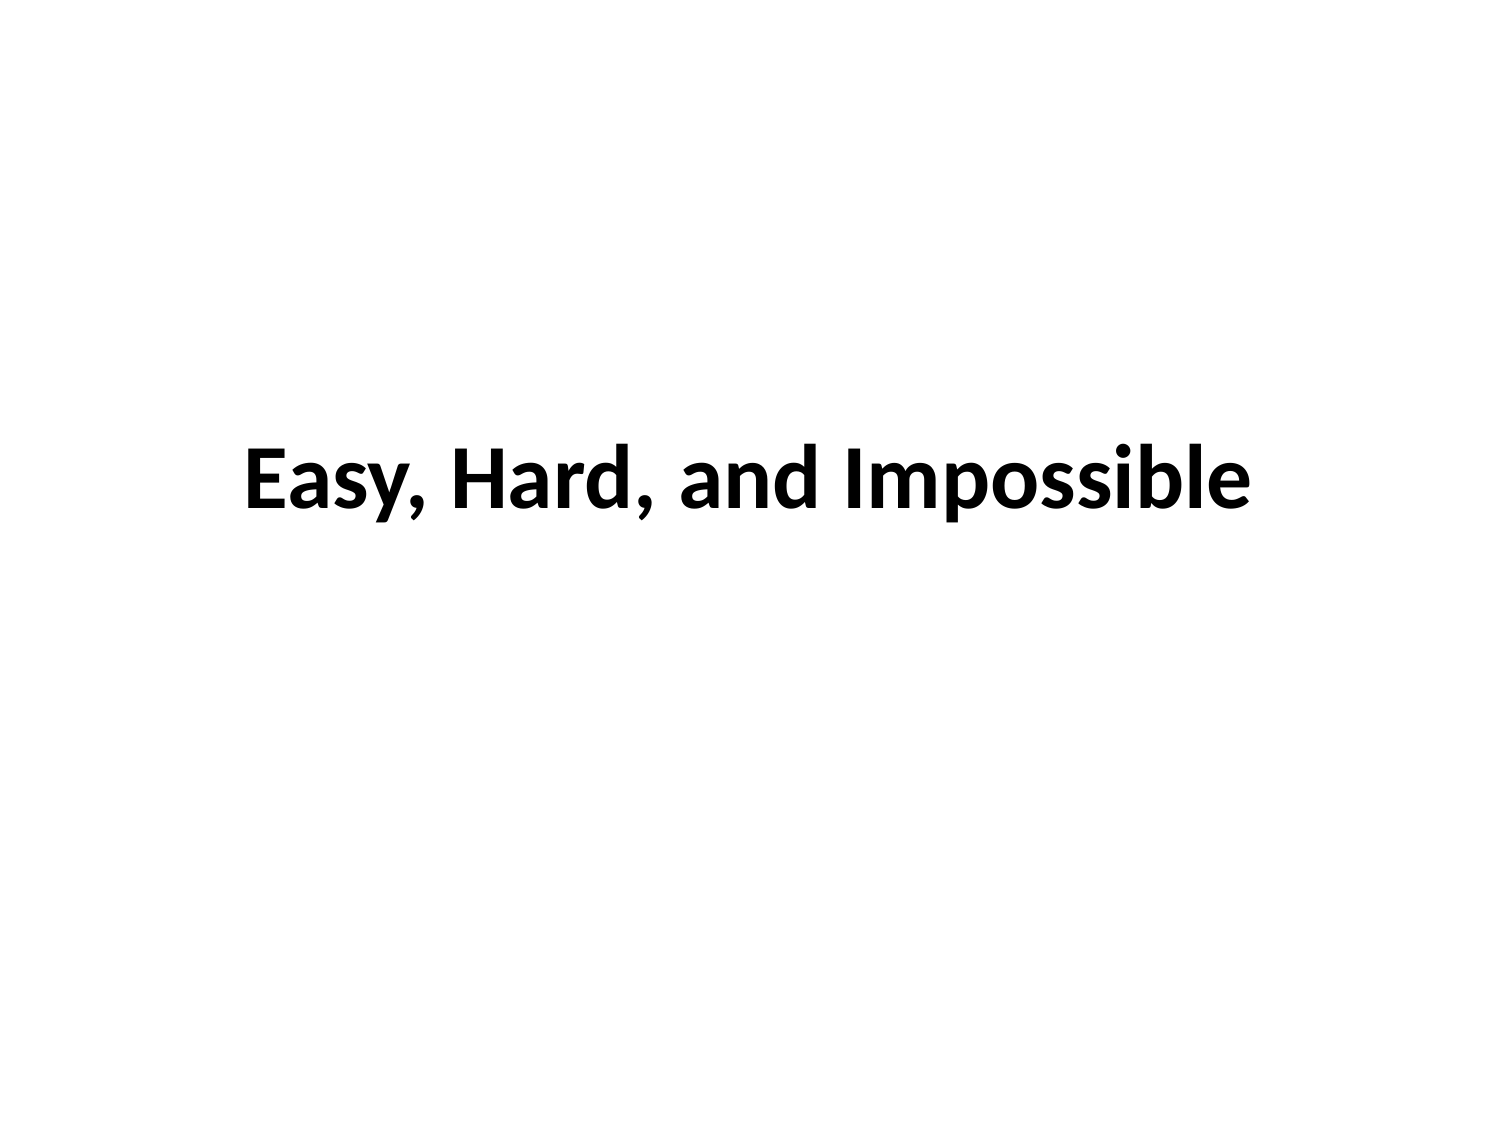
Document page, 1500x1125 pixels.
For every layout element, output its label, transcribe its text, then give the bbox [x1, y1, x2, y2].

title Easy, Hard, and Impossible [24, 243, 1474, 591]
